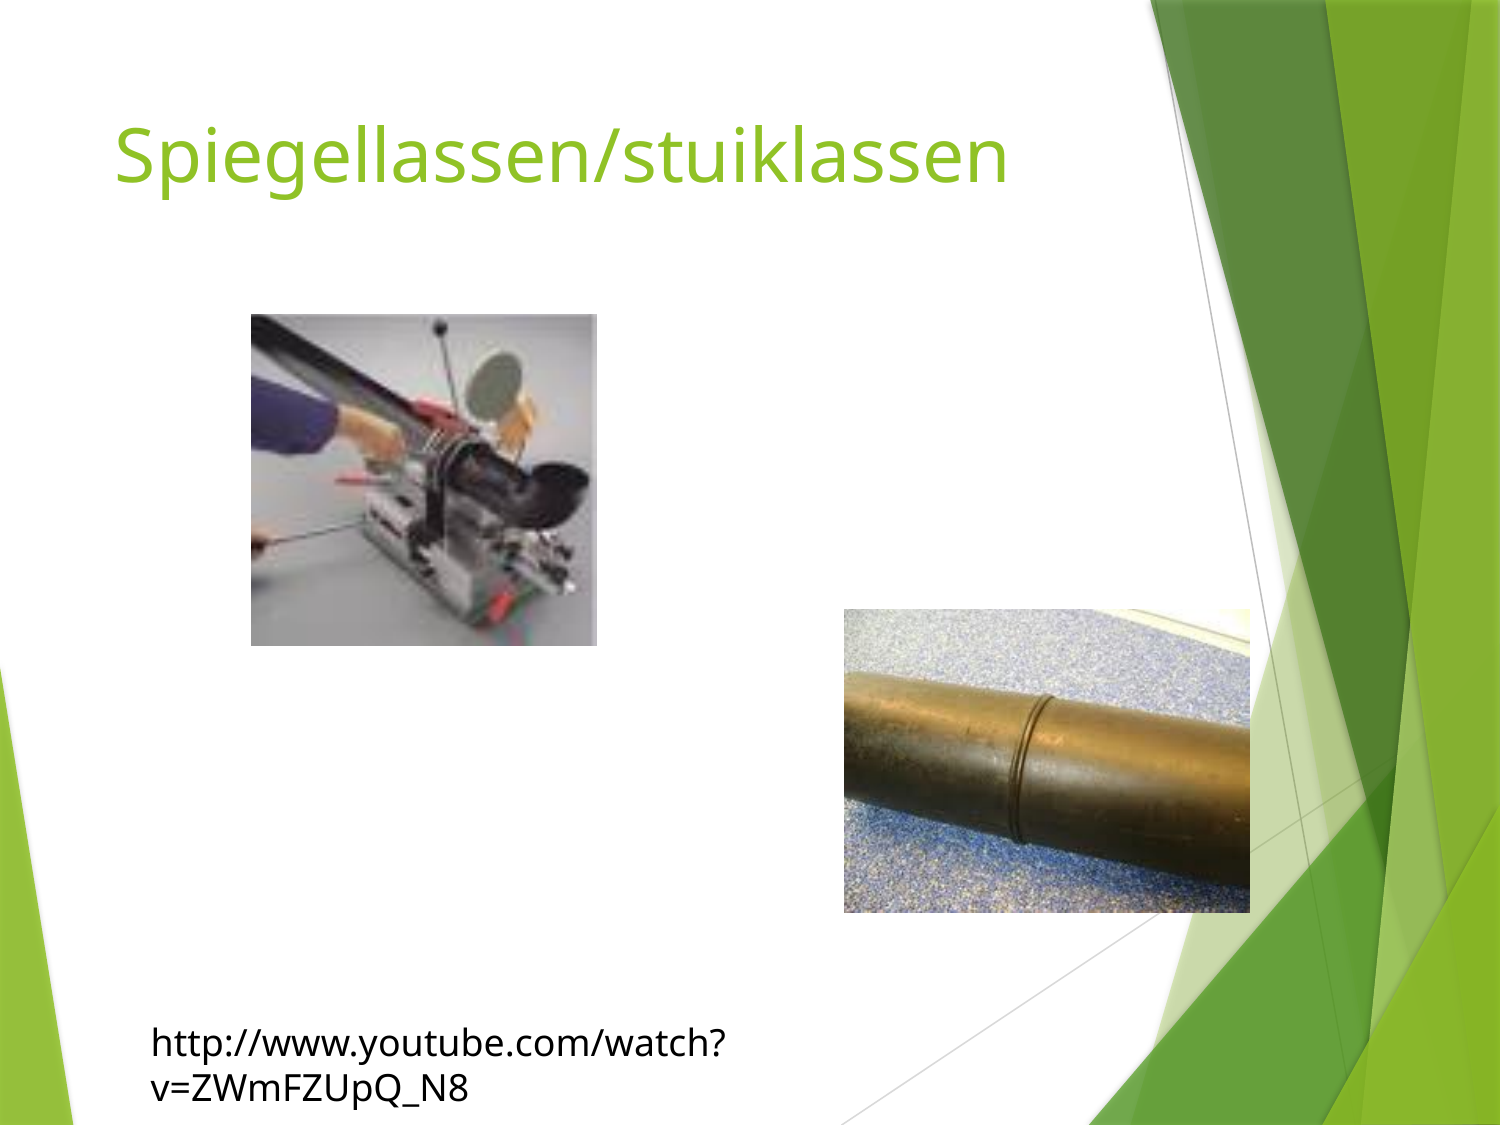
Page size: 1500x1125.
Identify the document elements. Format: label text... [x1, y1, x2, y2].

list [251, 313, 597, 646]
picture [843, 609, 1250, 914]
title Spiegellassen/stuiklassen [99, 99, 1142, 317]
text_box http://www.youtube.com/watch?v=ZWmFZUpQ_N8 [135, 1011, 774, 1117]
